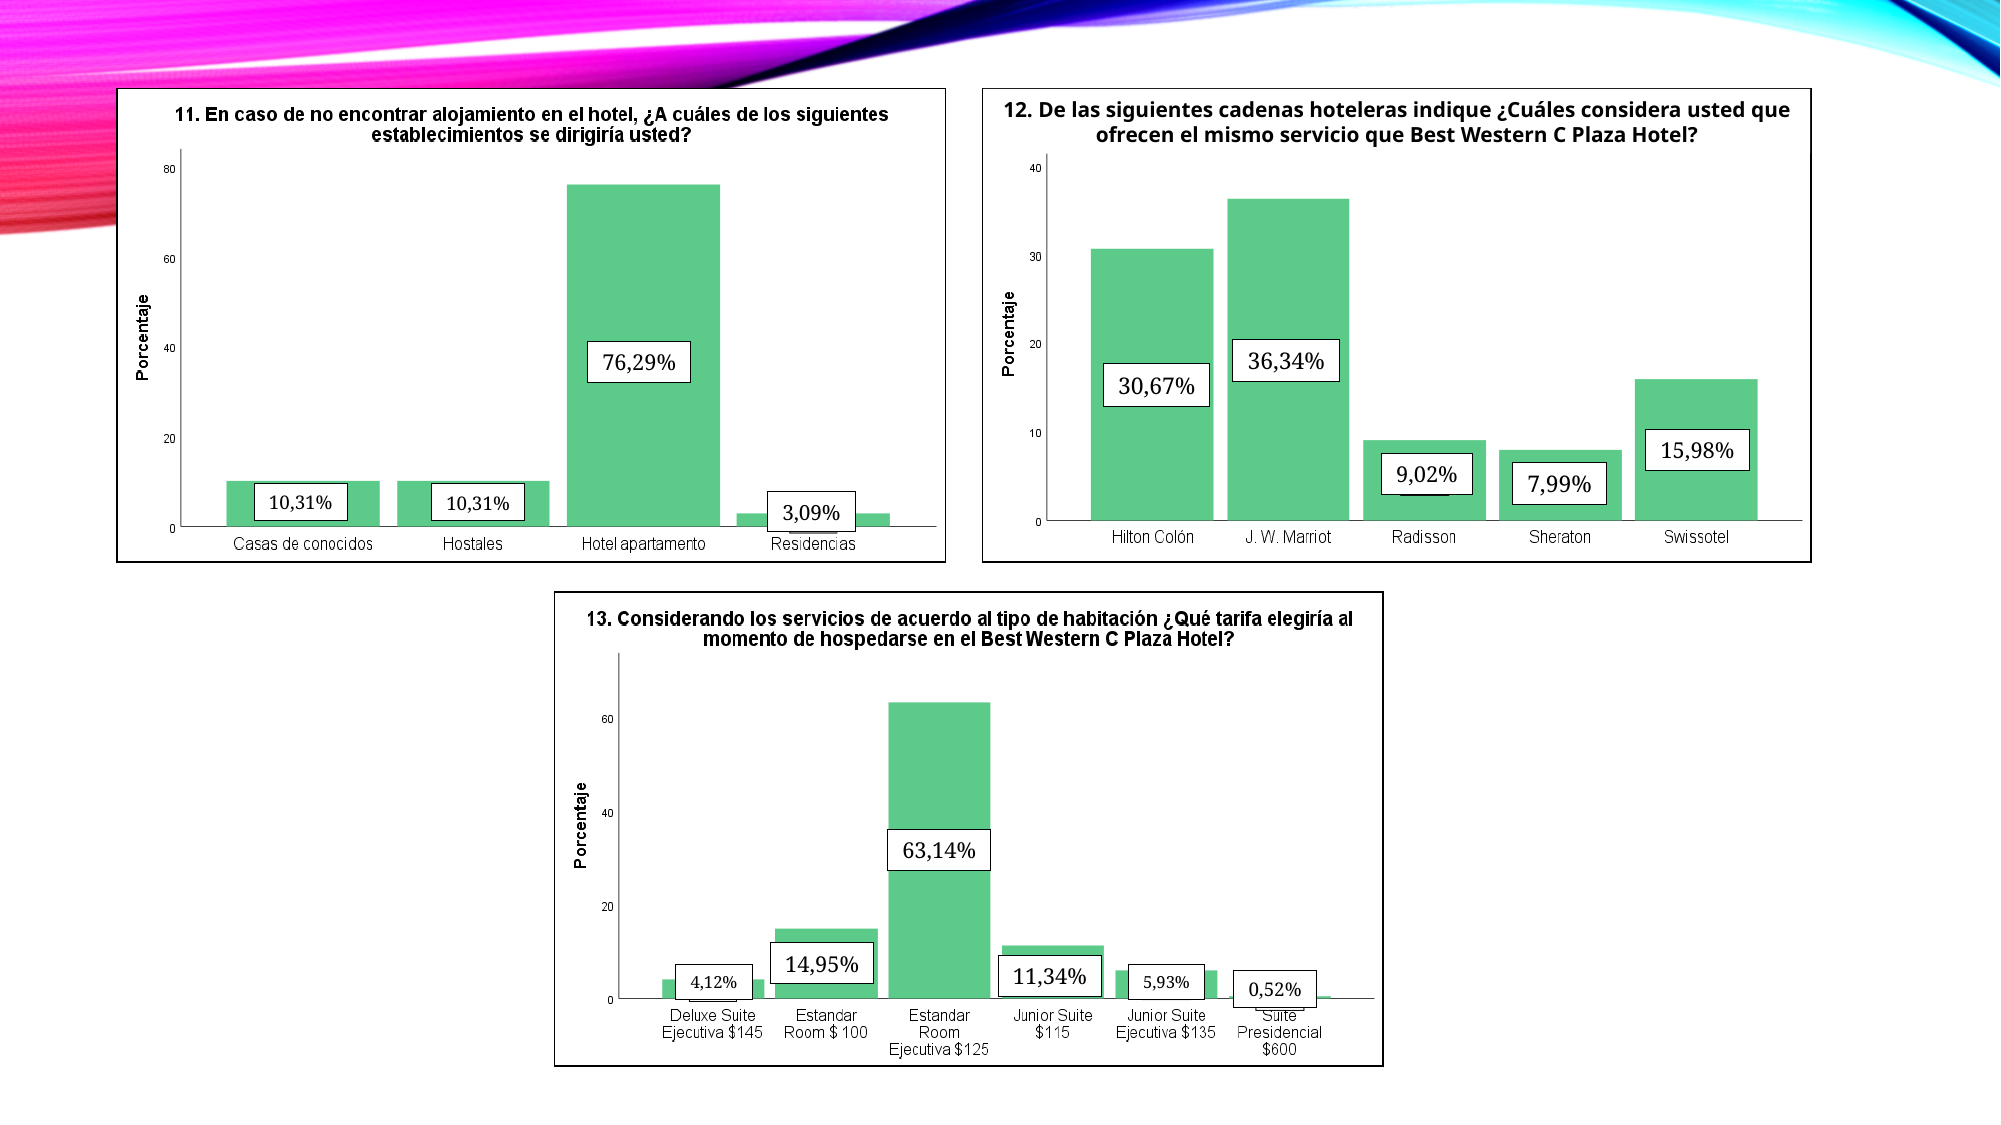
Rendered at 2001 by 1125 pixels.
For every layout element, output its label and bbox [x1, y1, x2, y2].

picture [0, 0, 2000, 562]
picture [1910, 0, 2000, 45]
picture [1890, 0, 2000, 75]
picture [554, 592, 1383, 1066]
